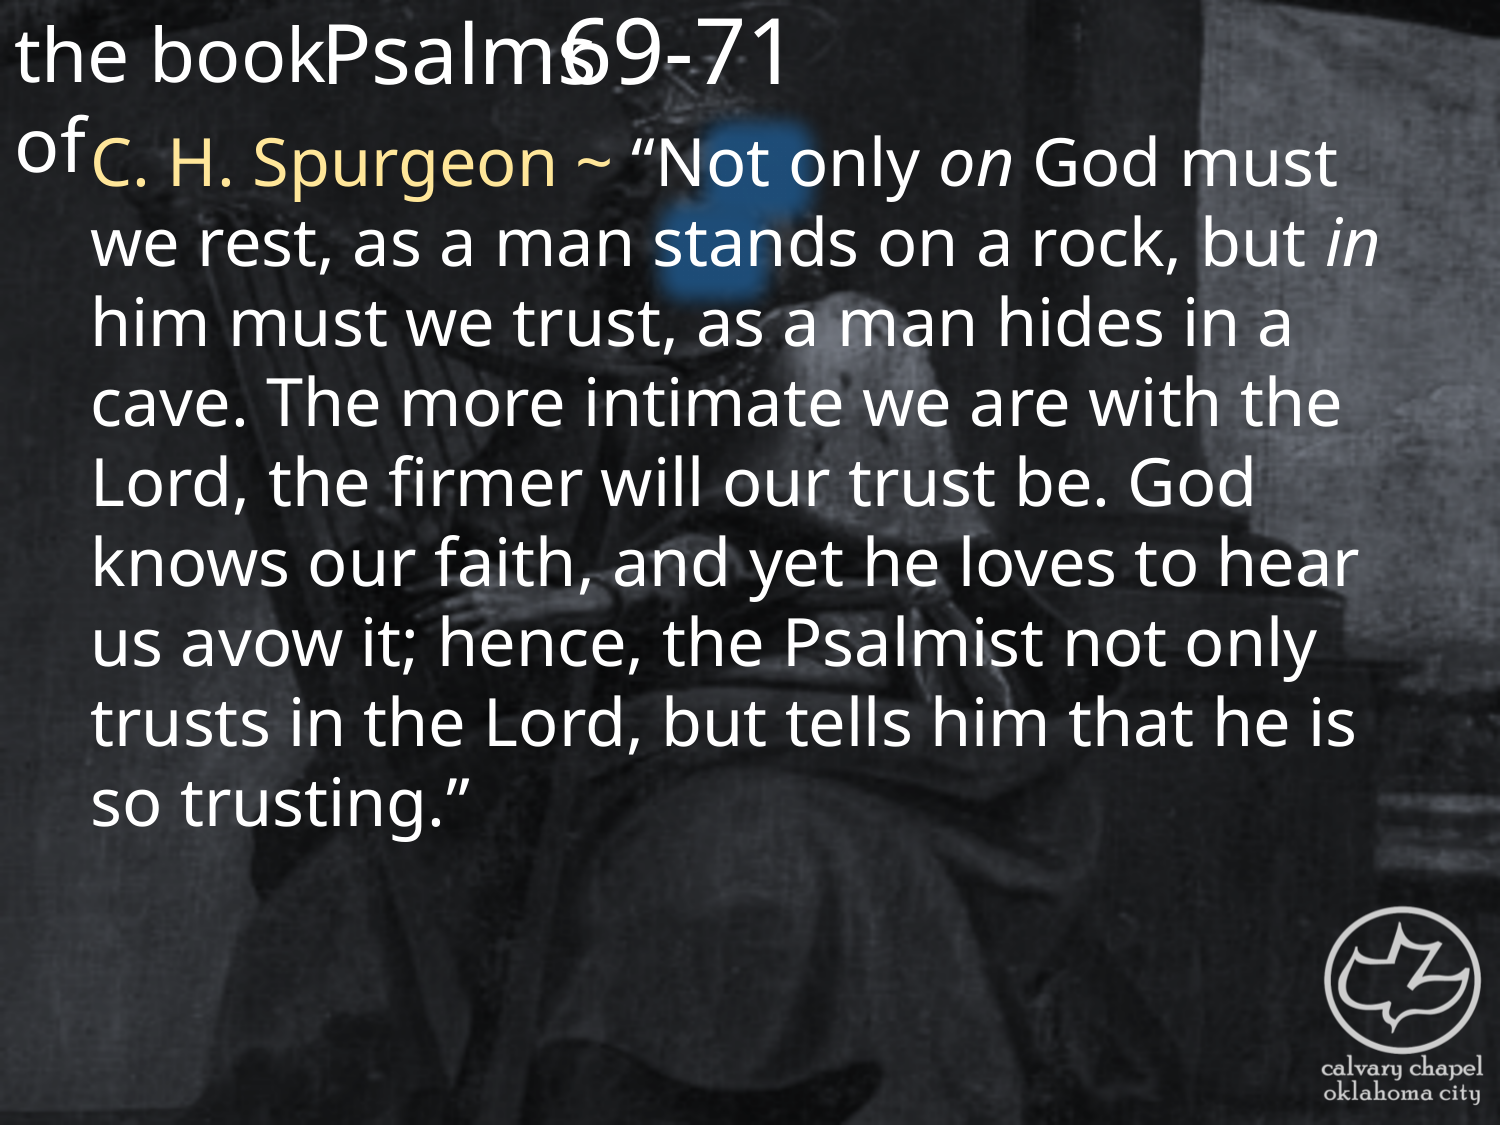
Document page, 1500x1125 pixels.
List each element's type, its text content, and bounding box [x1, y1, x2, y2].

text_box the book of [0, 0, 419, 195]
text_box 69-71 [545, 0, 964, 111]
text_box C. H. Spurgeon ~ “Not only on God must we rest, as a man stands on a rock, but in him must we trust, as a man hides in a cave. The more intimate we are with the Lord, the firmer will our trust be. God knows our faith, and yet he loves to hear us avow it; hence, the Psalmist not only trusts in the Lord, but tells him that he is so trusting.” [75, 112, 1426, 847]
text_box Psalms [419, 0, 545, 109]
picture [0, 0, 1500, 1125]
